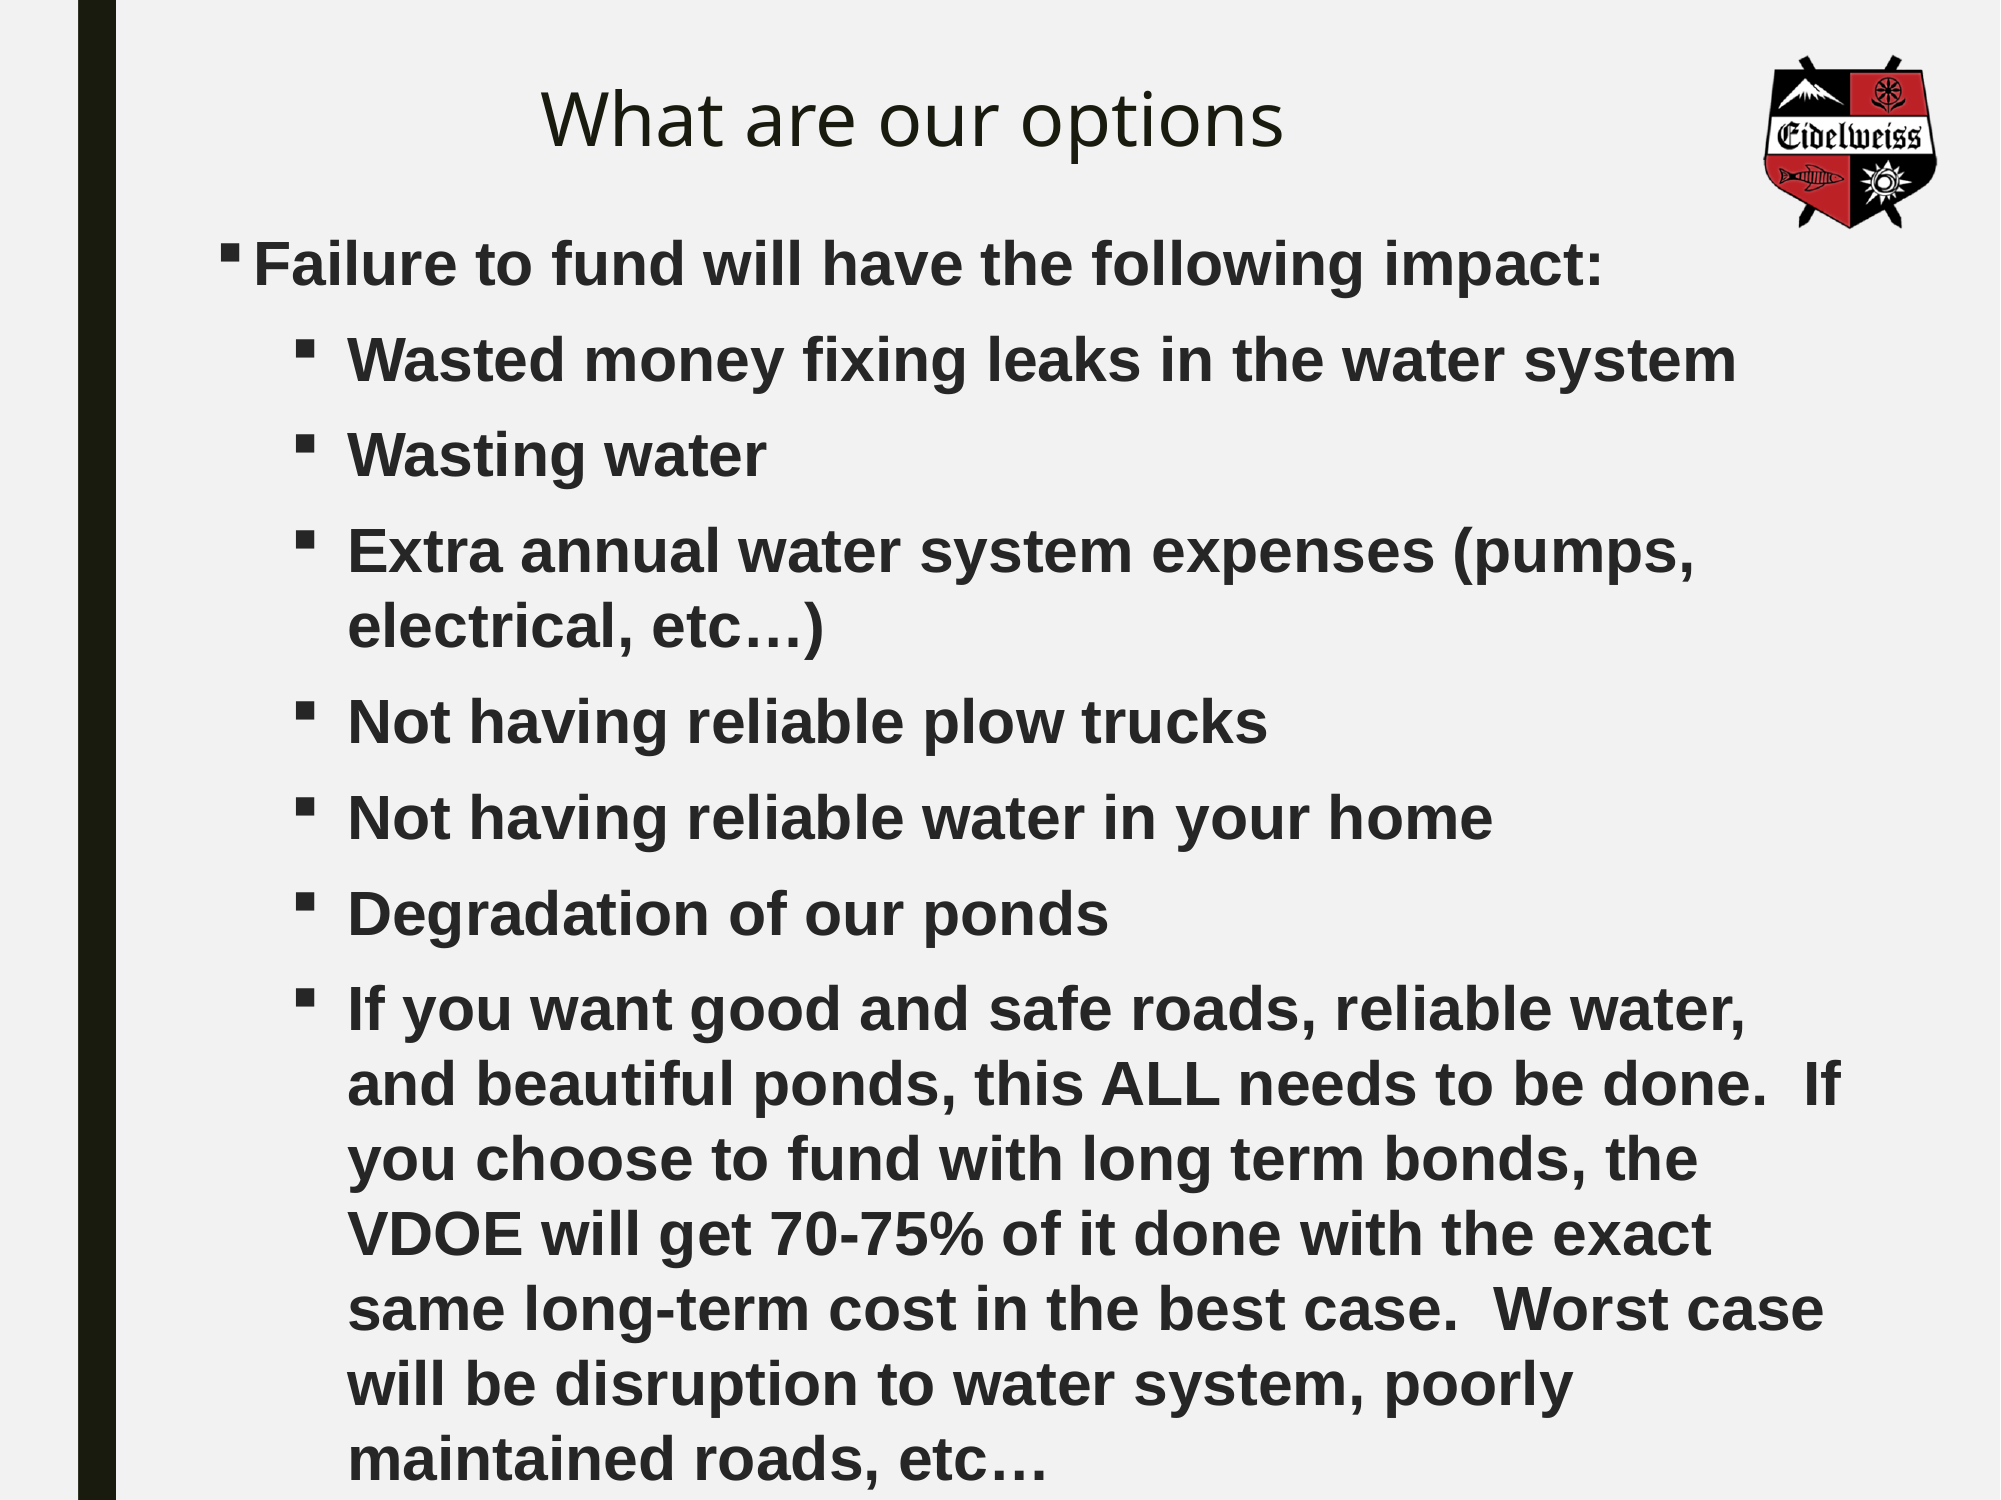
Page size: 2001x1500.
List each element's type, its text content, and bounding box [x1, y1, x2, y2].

title What are our options [525, 74, 1378, 180]
picture [1762, 50, 1939, 235]
text_box Failure to fund will have the following impact: Wasted money fixing leaks in the water system Wasting water Extra annual water system expenses (pumps, electrical, etc…) Not having reliable plow trucks Not having reliable water in your home Degradation of our ponds If you want good and safe roads, reliable water, and beautiful ponds, this ALL needs to be done. If you choose to fund with long term bonds, the VDOE will get 70-75% of it done with the exact same long-term cost in the best case. Worst case will be disruption to water system, poorly maintained roads, etc… [204, 217, 1855, 1437]
